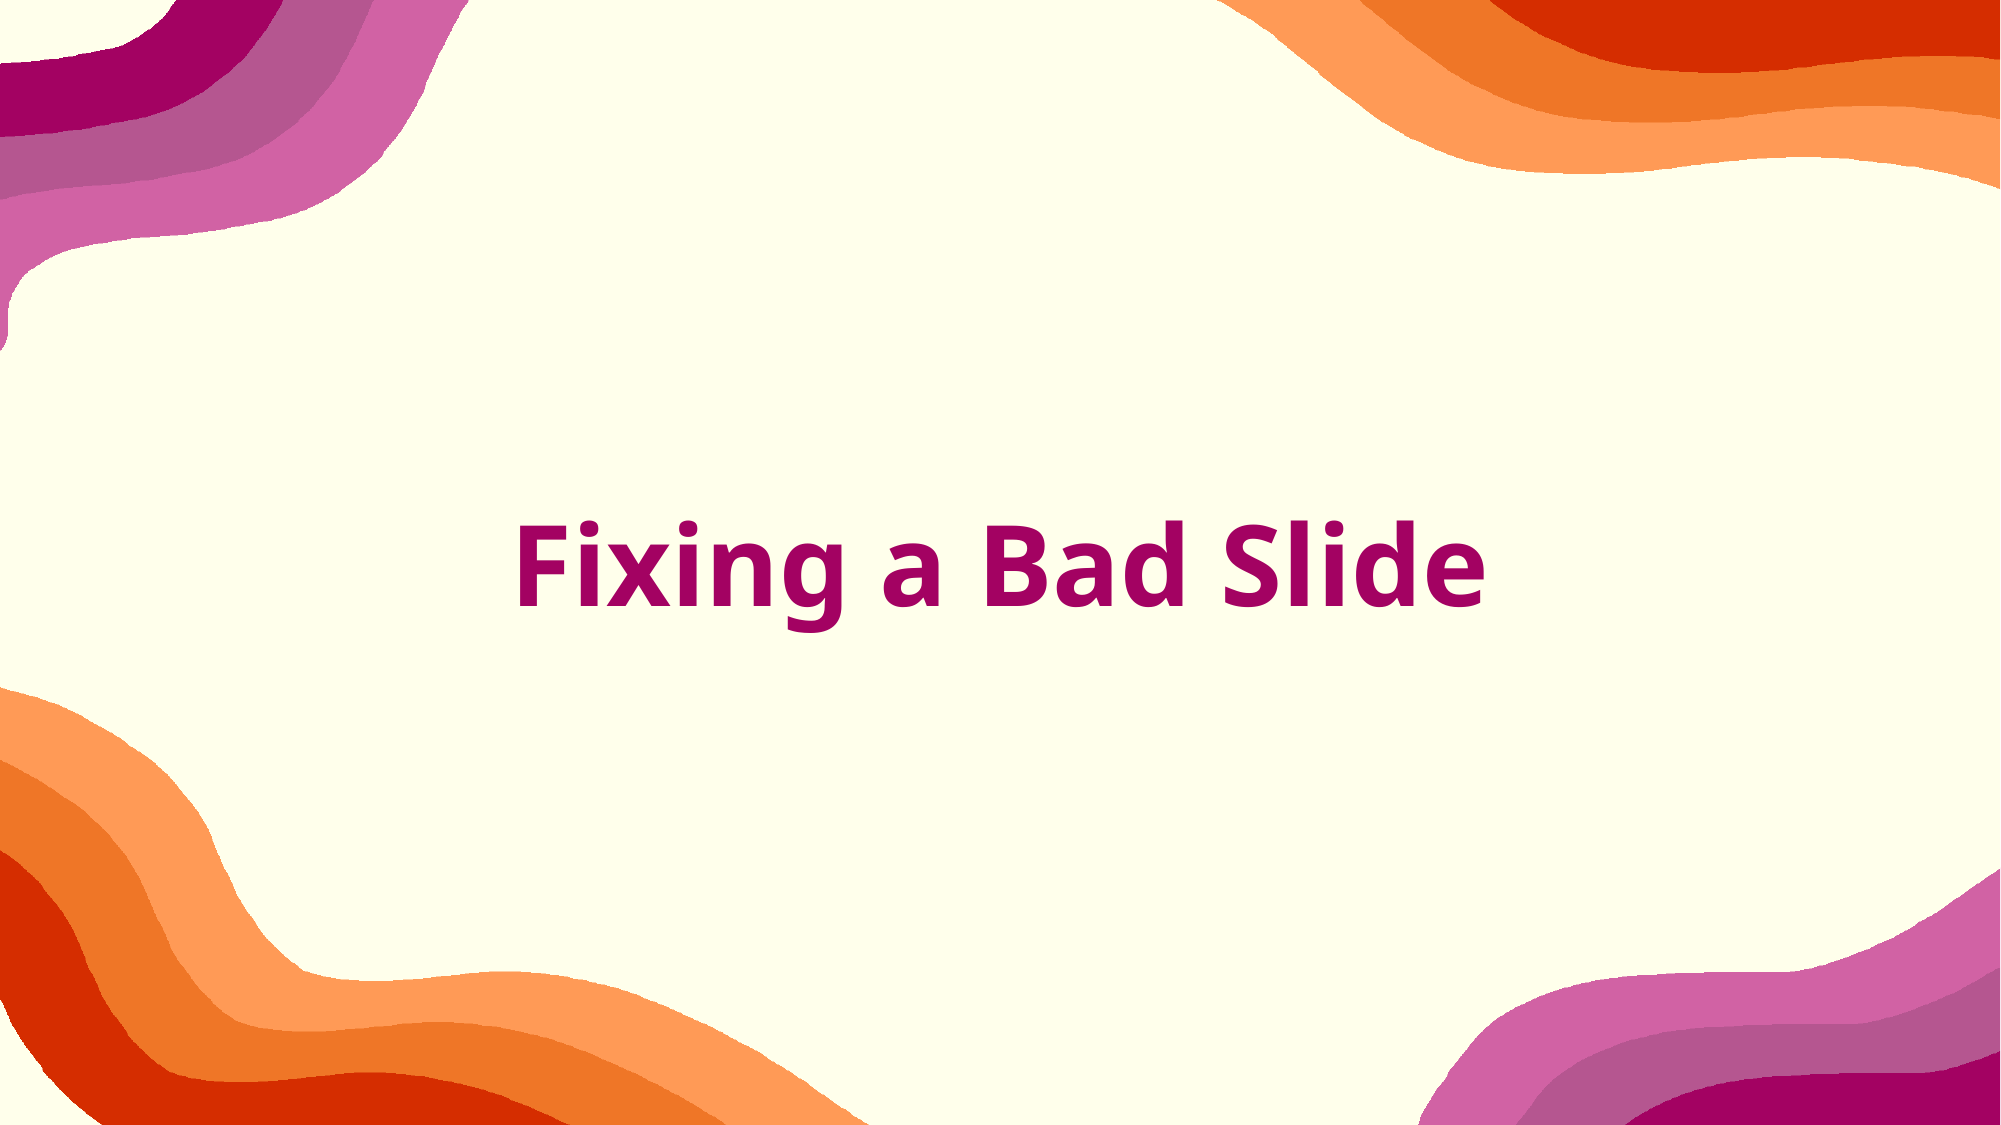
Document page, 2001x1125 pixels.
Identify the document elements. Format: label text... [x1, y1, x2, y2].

picture [0, 0, 2001, 1125]
title Fixing a Bad Slide [279, 486, 1721, 690]
